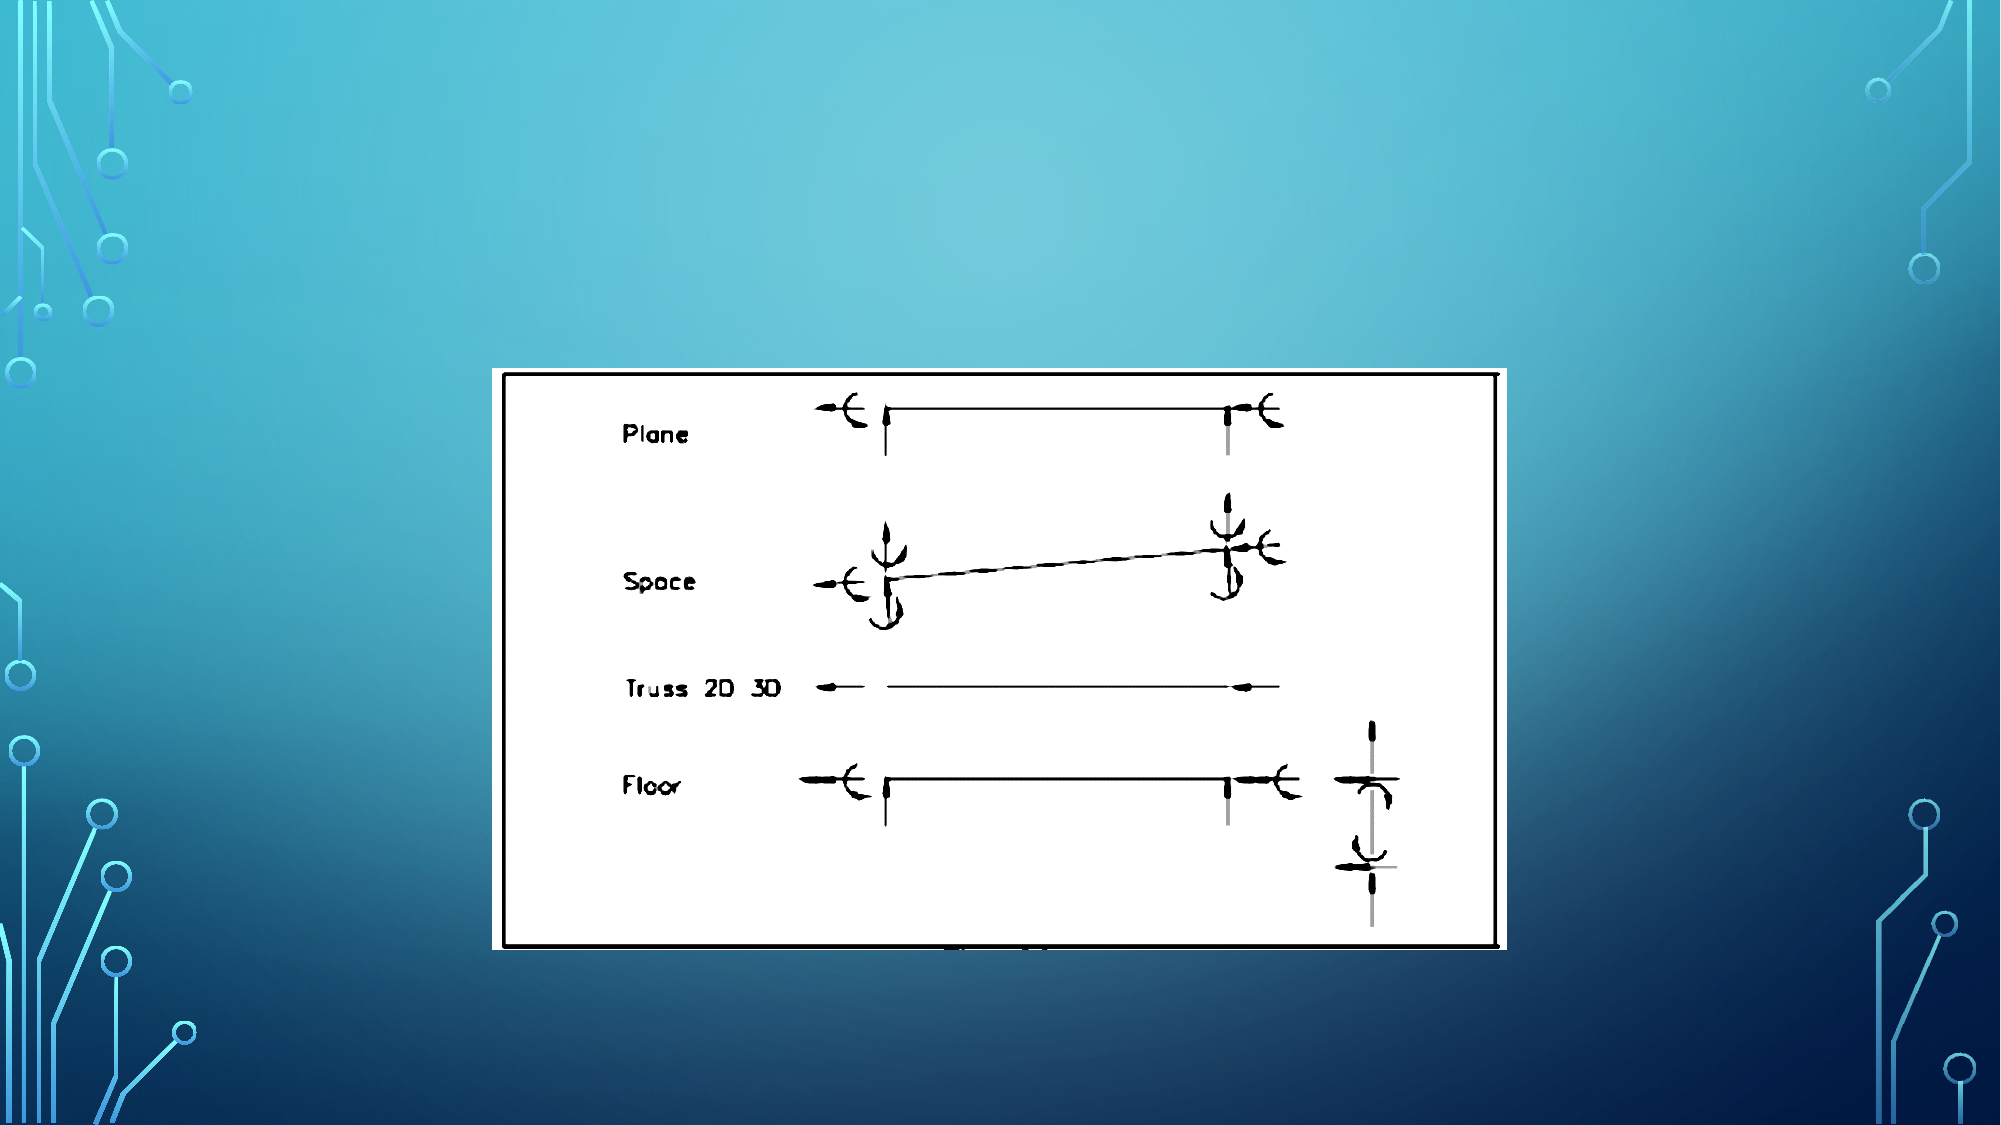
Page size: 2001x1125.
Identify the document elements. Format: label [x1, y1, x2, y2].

list [492, 368, 1507, 951]
